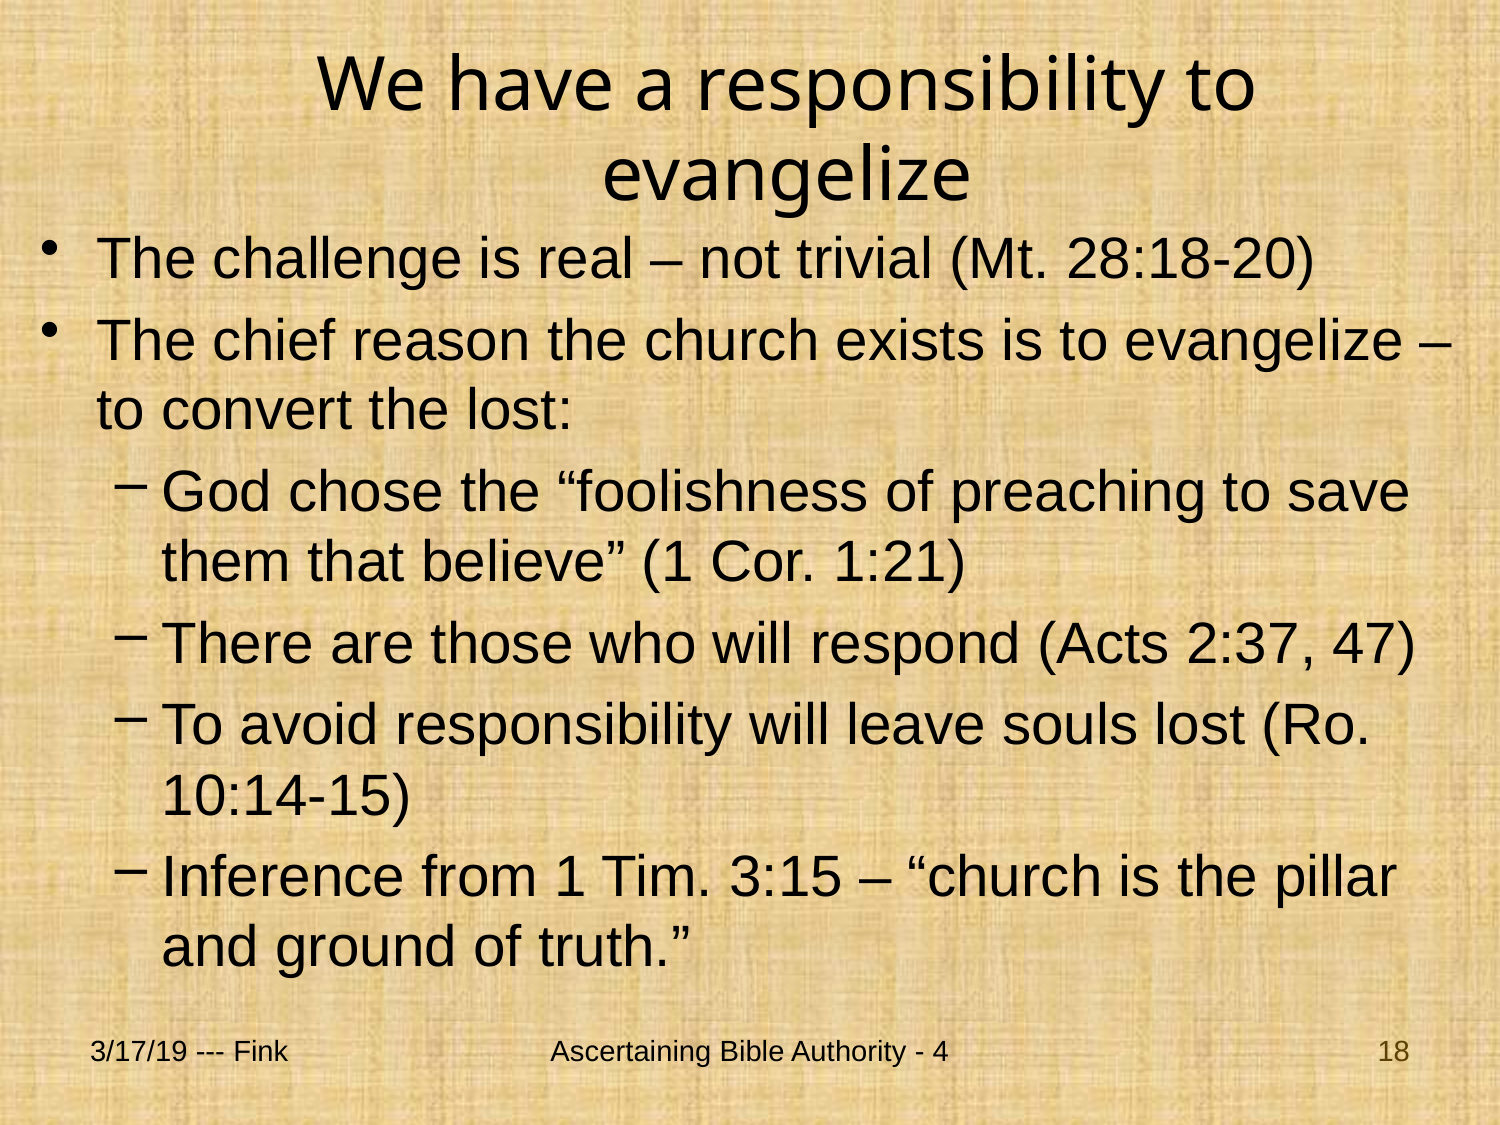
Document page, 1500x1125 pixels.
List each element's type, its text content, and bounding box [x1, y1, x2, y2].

list The challenge is real – not trivial (Mt. 28:18-20) The chief reason the church exists is to evangelize – to convert the lost: God chose the “foolishness of preaching to save them that believe” (1 Cor. 1:21) There are those who will respond (Acts 2:37, 47) To avoid responsibility will leave souls lost (Ro. 10:14-15) Inference from 1 Tim. 3:15 – “church is the pillar and ground of truth.” [24, 212, 1500, 1005]
footer Ascertaining Bible Authority - 4 [512, 1024, 988, 1103]
title We have a responsibility to evangelize [112, 37, 1463, 212]
picture [0, 0, 1500, 1125]
slide_number 18 [1074, 1024, 1425, 1103]
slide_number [75, 1024, 425, 1103]
